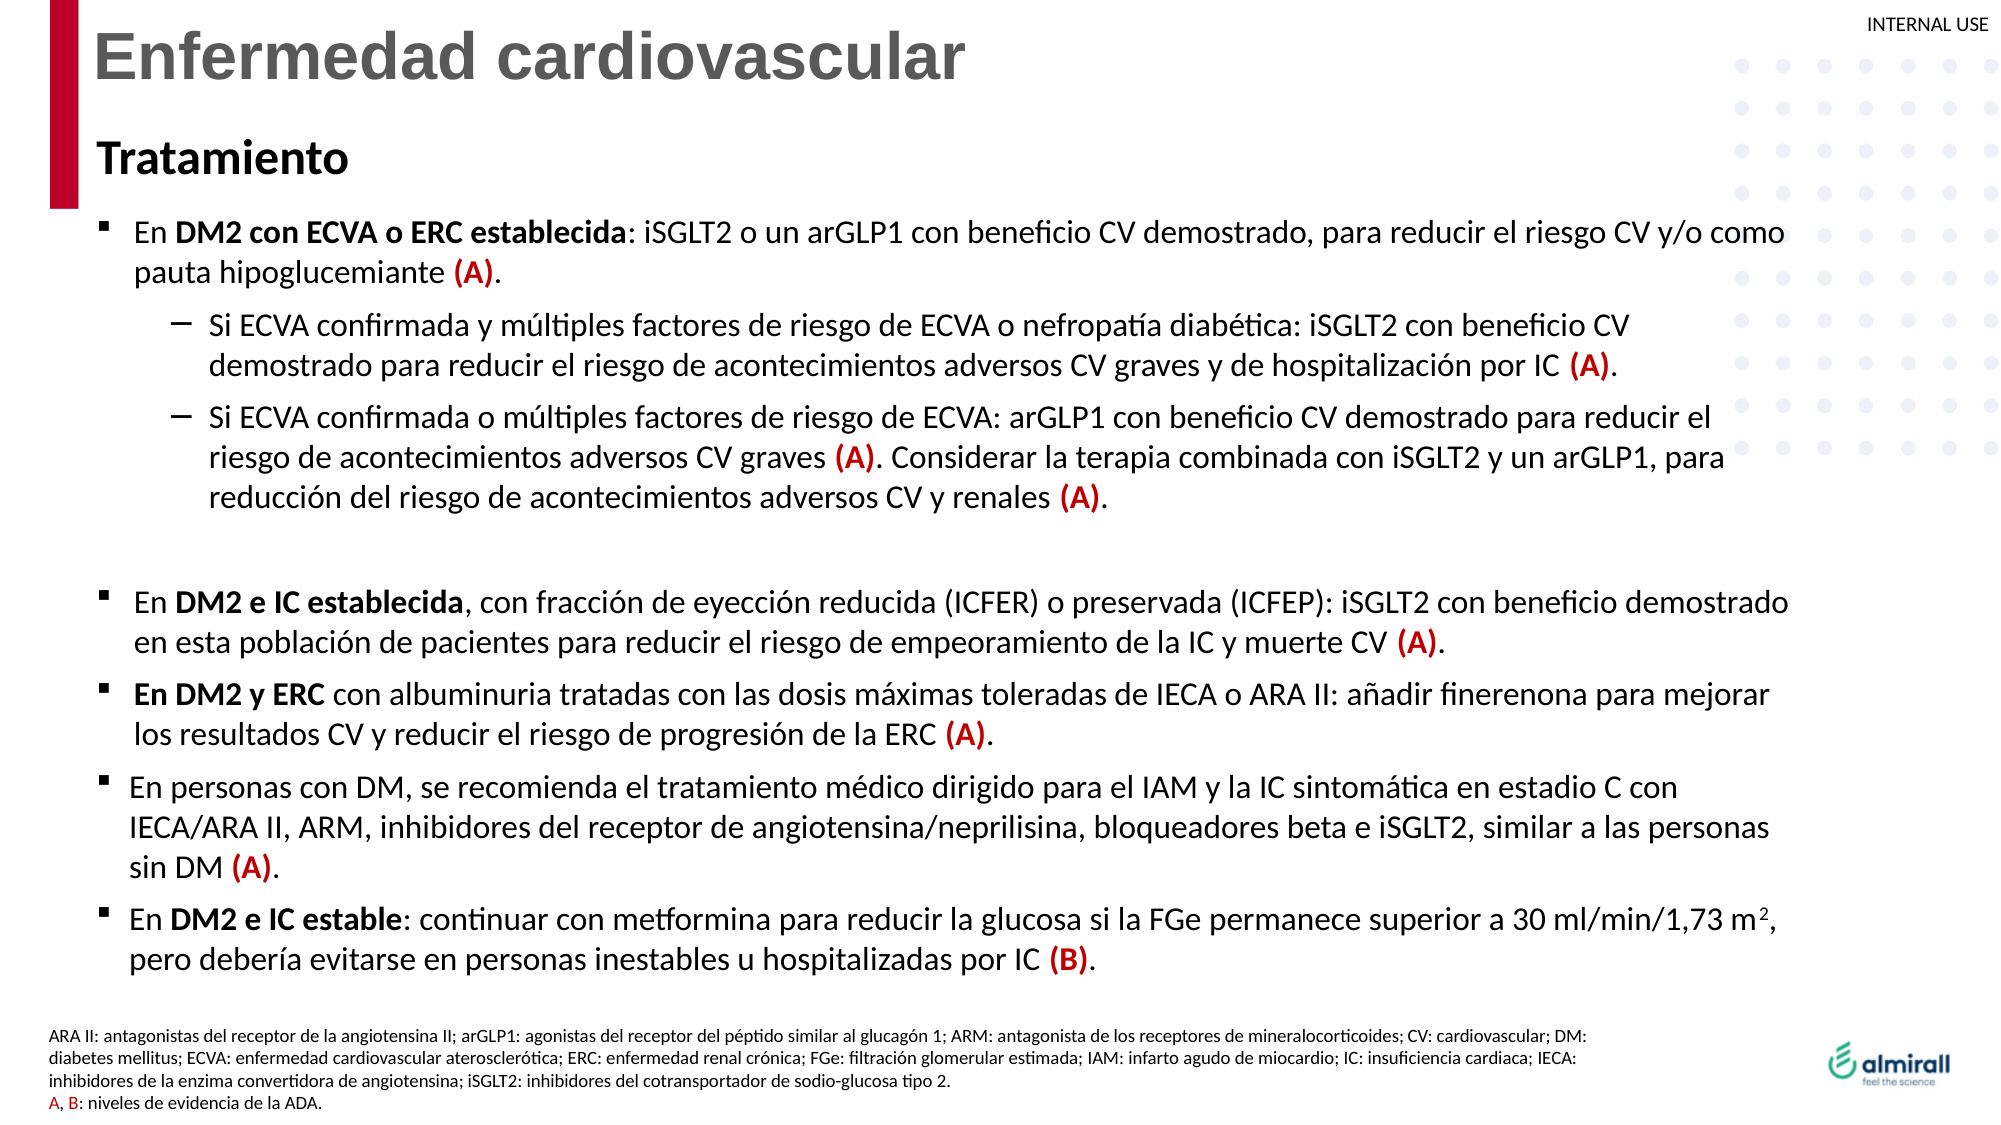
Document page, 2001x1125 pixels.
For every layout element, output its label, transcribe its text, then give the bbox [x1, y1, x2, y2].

picture [0, 0, 2000, 1125]
list Tratamiento En DM2 con ECVA o ERC establecida: iSGLT2 o un arGLP1 con beneficio CV demostrado, para reducir el riesgo CV y/o como pauta hipoglucemiante (A). Si ECVA confirmada y múltiples factores de riesgo de ECVA o nefropatía diabética: iSGLT2 con beneficio CV demostrado para reducir el riesgo de acontecimientos adversos CV graves y de hospitalización por IC (A). Si ECVA confirmada o múltiples factores de riesgo de ECVA: arGLP1 con beneficio CV demostrado para reducir el riesgo de acontecimientos adversos CV graves (A). Considerar la terapia combinada con iSGLT2 y un arGLP1, para reducción del riesgo de acontecimientos adversos CV y renales (A). En DM2 e IC establecida, con fracción de eyección reducida (ICFER) o preservada (ICFEP): iSGLT2 con beneficio demostrado en esta población de pacientes para reducir el riesgo de empeoramiento de la IC y muerte CV (A). En DM2 y ERC con albuminuria tratadas con las dosis máximas toleradas de IECA o ARA II: añadir finerenona para mejorar los resultados CV y reducir el riesgo de progresión de la ERC (A). En personas con DM, se recomienda el tratamiento médico dirigido para el IAM y la IC sintomática en estadio C con IECA/ARA II, ARM, inhibidores del receptor de angiotensina/neprilisina, bloqueadores beta e iSGLT2, similar a las personas sin DM (A). En DM2 e IC estable: continuar con metformina para reducir la glucosa si la FGe permanece superior a 30 ml/min/1,73 m2, pero debería evitarse en personas inestables u hospitalizadas por IC (B). [81, 124, 1807, 838]
text_box ARA II: antagonistas del receptor de la angiotensina II; arGLP1: agonistas del receptor del péptido similar al glucagón 1; ARM: antagonista de los receptores de mineralocorticoides; CV: cardiovascular; DM: diabetes mellitus; ECVA: enfermedad cardiovascular aterosclerótica; ERC: enfermedad renal crónica; FGe: filtración glomerular estimada; IAM: infarto agudo de miocardio; IC: insuficiencia cardiaca; IECA: inhibidores de la enzima convertidora de angiotensina; iSGLT2: inhibidores del cotransportador de sodio-glucosa tipo 2. A, B: niveles de evidencia de la ADA. [33, 1016, 1603, 1121]
title Enfermedad cardiovascular [78, 0, 1810, 174]
